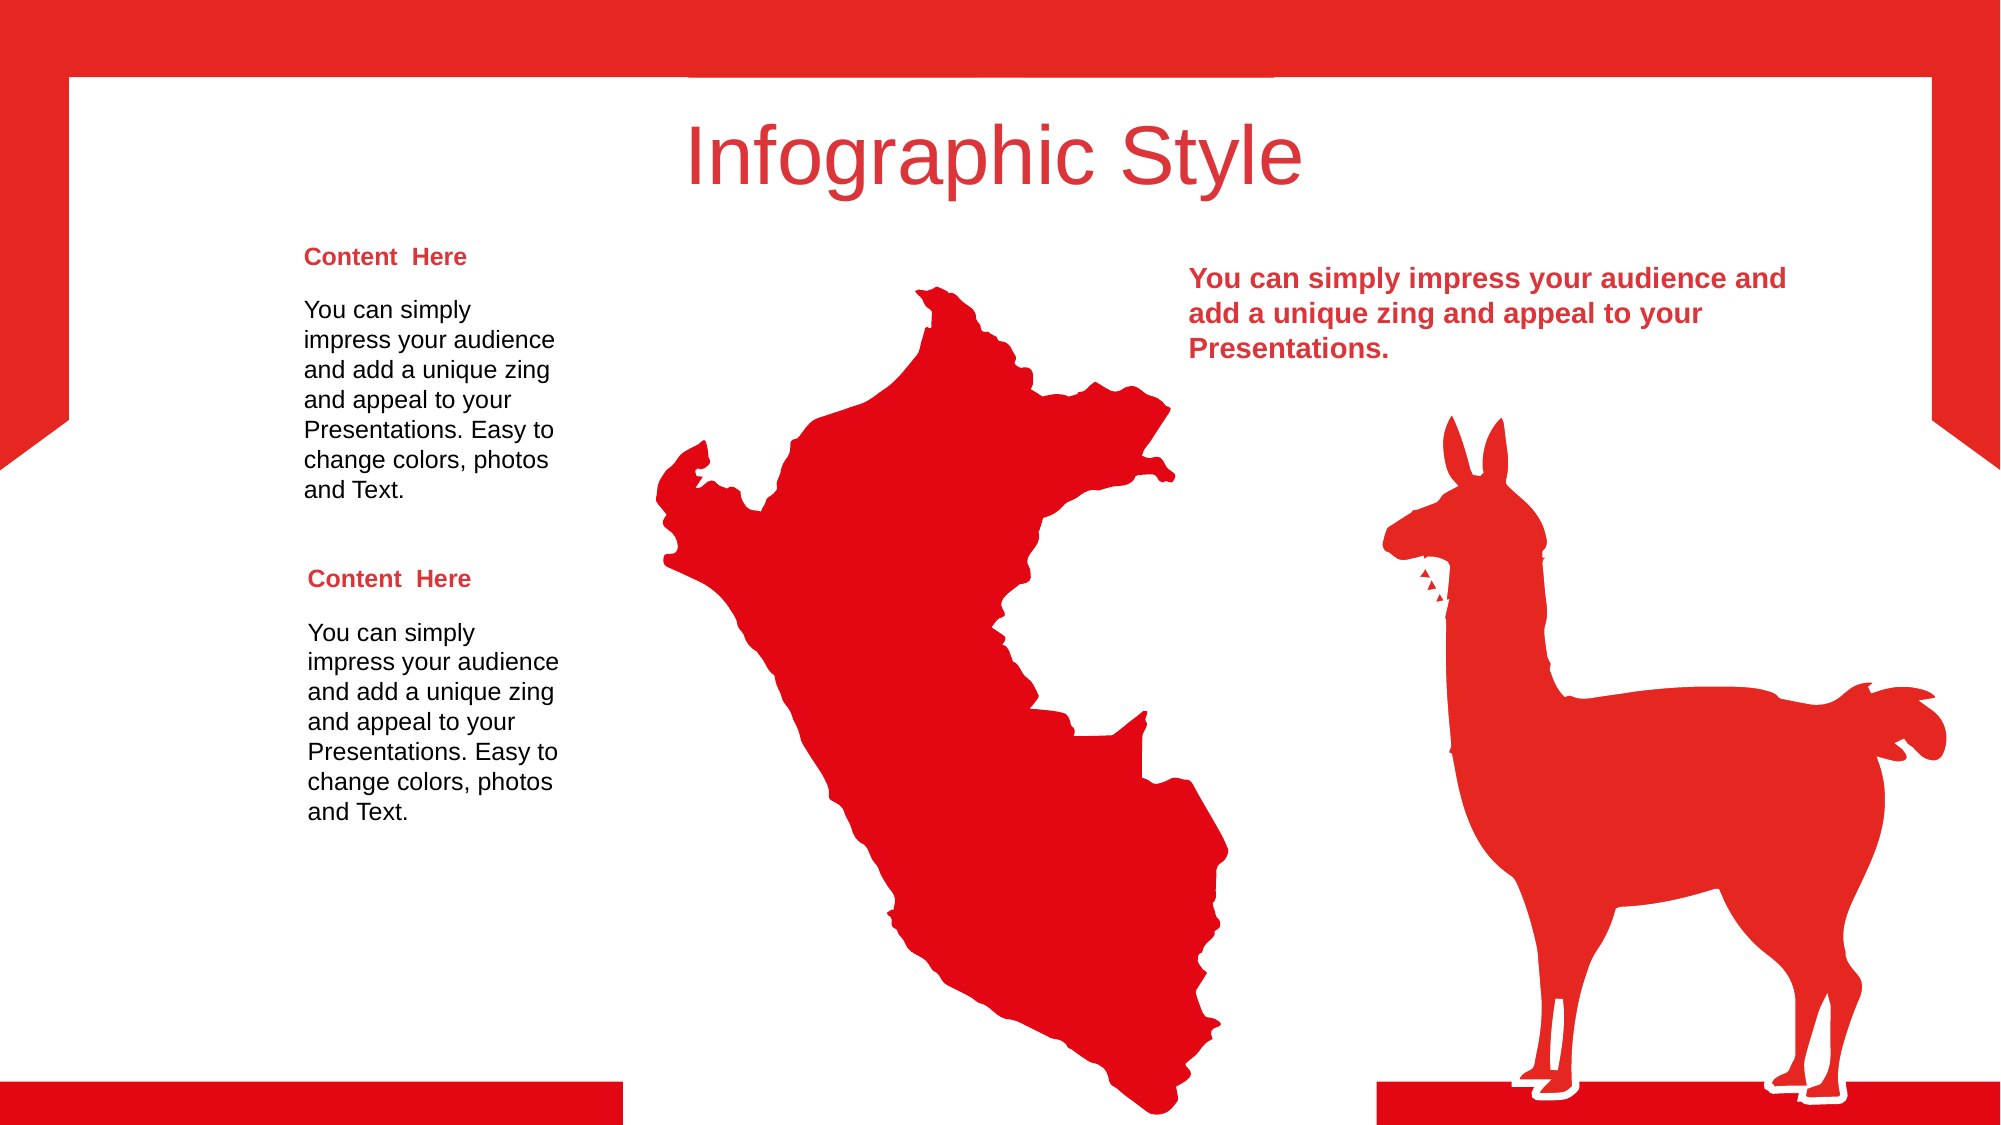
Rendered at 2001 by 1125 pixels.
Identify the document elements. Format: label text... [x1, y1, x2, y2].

text_box You can simply impress your audience and add a unique zing and appeal to your Presentations. [1173, 252, 1833, 372]
list Infographic Style [129, 98, 1860, 218]
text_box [292, 554, 584, 786]
text_box [656, 286, 1229, 1115]
picture [1375, 408, 1954, 1105]
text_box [288, 232, 580, 464]
